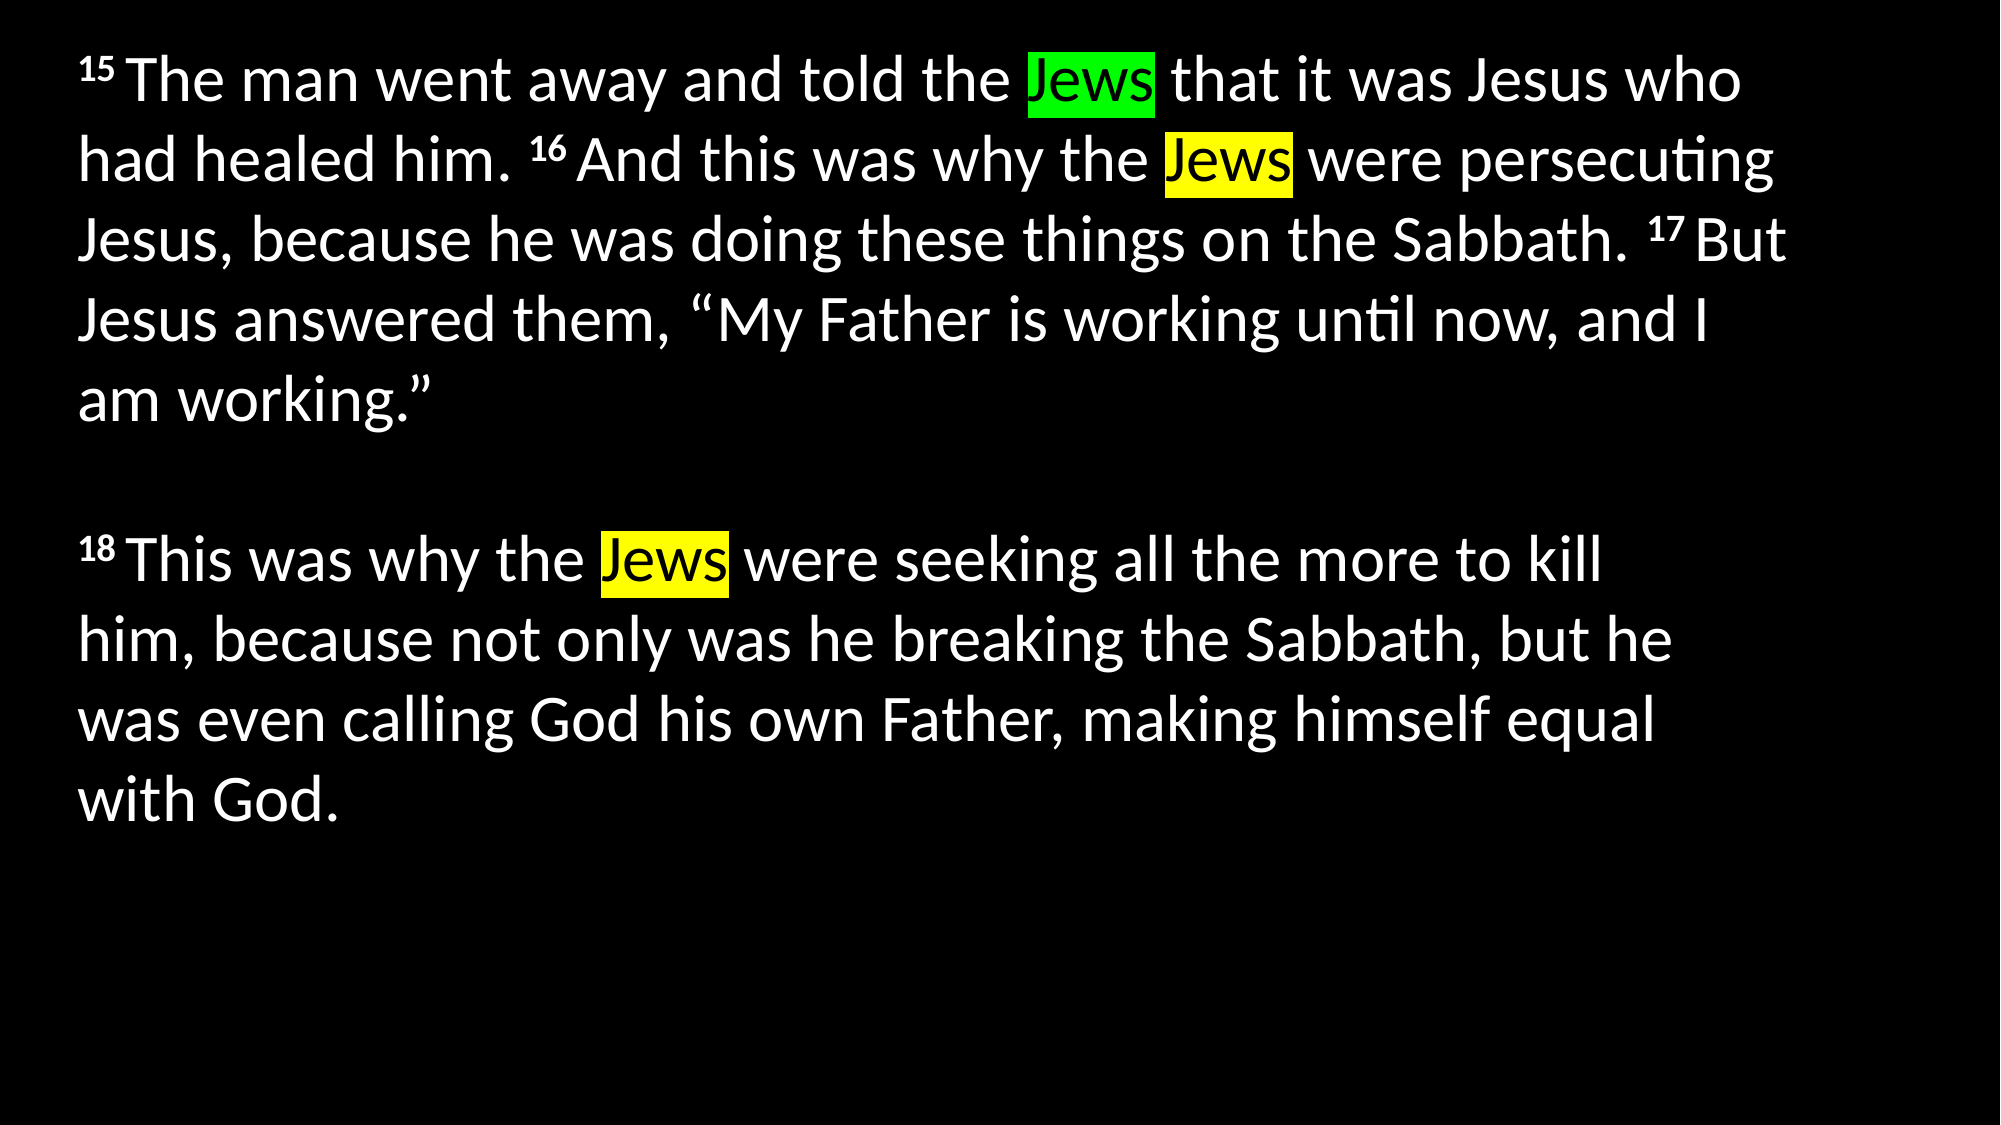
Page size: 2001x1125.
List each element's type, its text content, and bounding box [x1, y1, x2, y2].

text_box 15 The man went away and told the Jews that it was Jesus who had healed him. 16 And this was why the Jews were persecuting Jesus, because he was doing these things on the Sabbath. 17 But Jesus answered them, “My Father is working until now, and I am working.” 18 This was why the Jews were seeking all the more to kill him, because not only was he breaking the Sabbath, but he was even calling God his own Father, making himself equal with God. [62, 27, 1807, 843]
